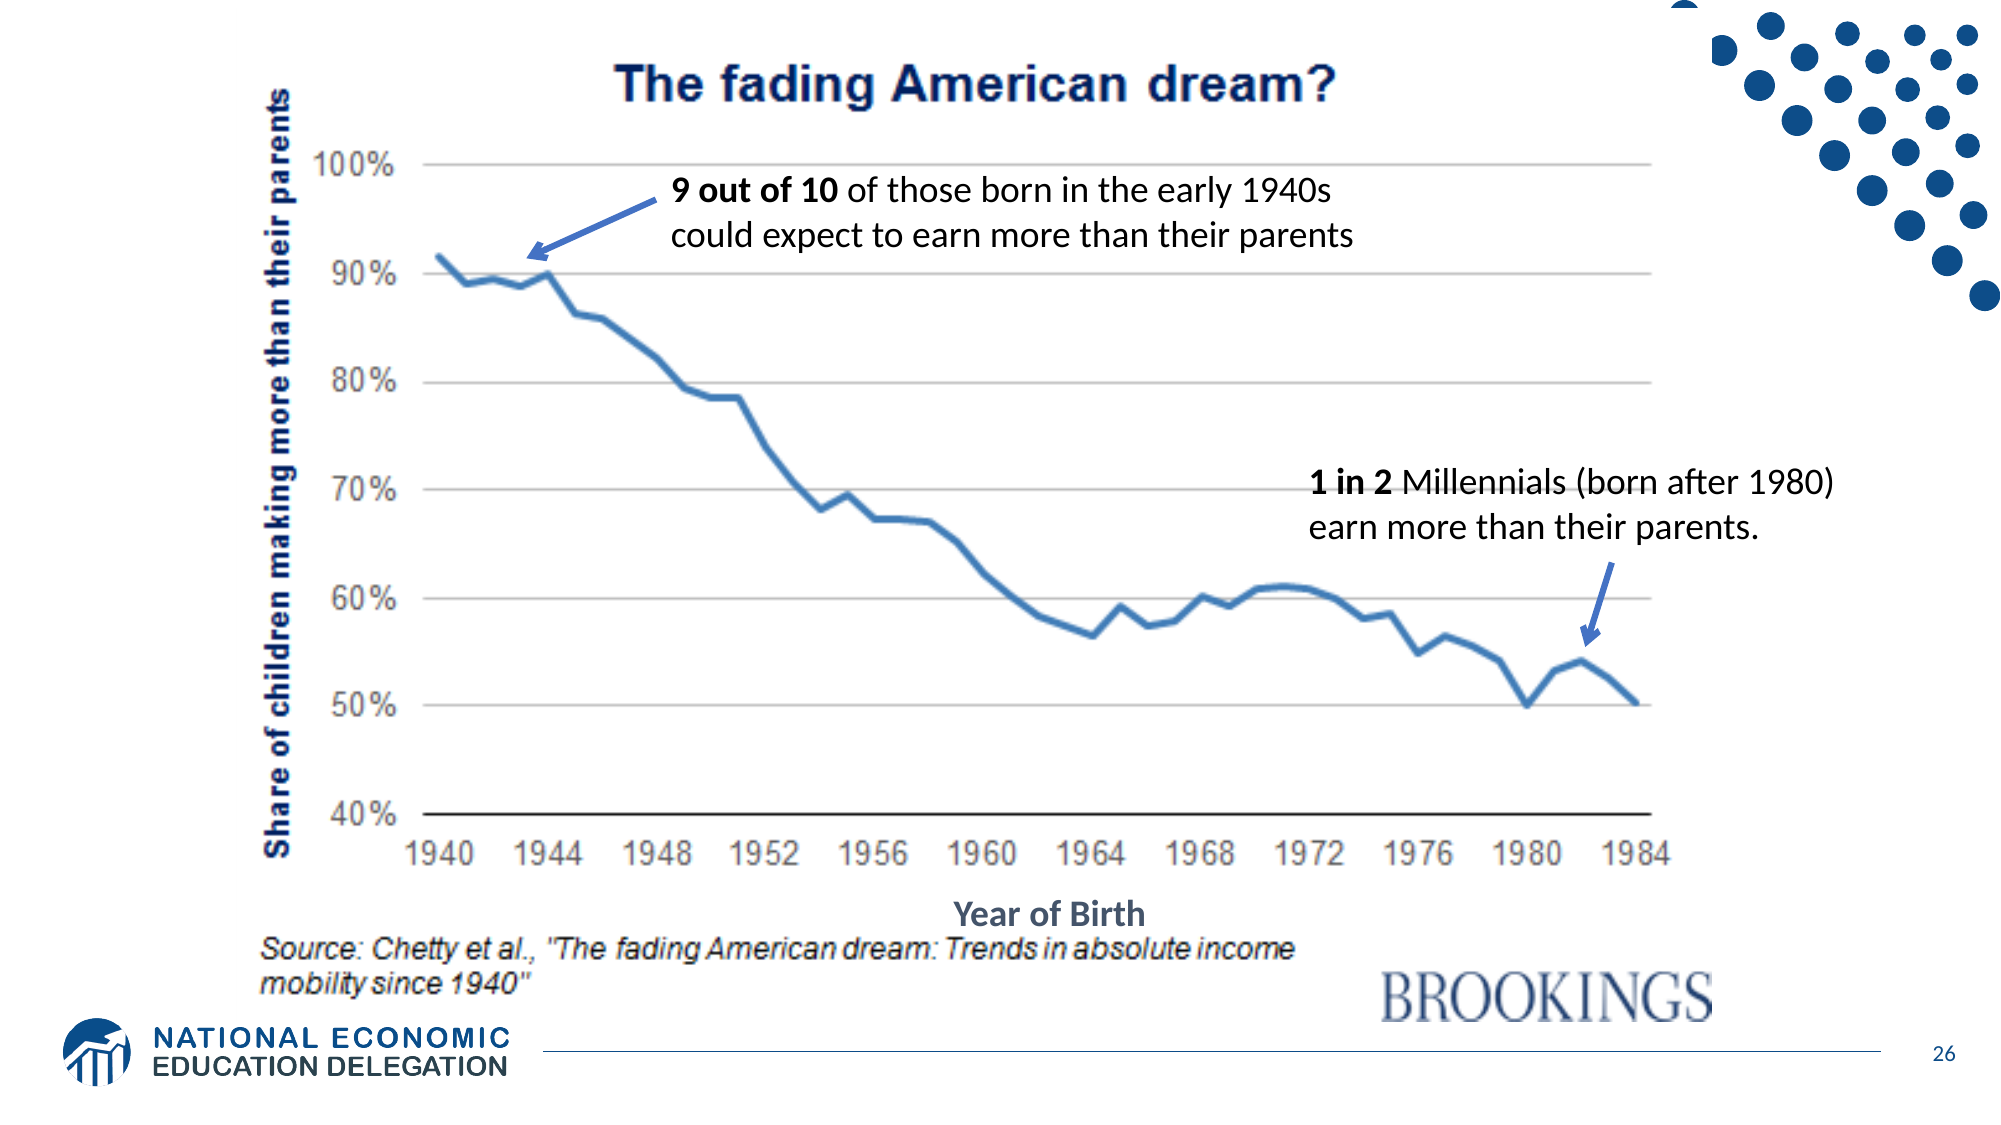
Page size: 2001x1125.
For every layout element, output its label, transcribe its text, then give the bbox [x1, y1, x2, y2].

slide_number 26 [1521, 1022, 1972, 1082]
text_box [1585, 562, 1612, 647]
text_box 1 in 2 Millennials (born after 1980) earn more than their parents. [1712, 449, 1918, 555]
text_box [526, 199, 656, 259]
picture [55, 8, 1712, 1091]
